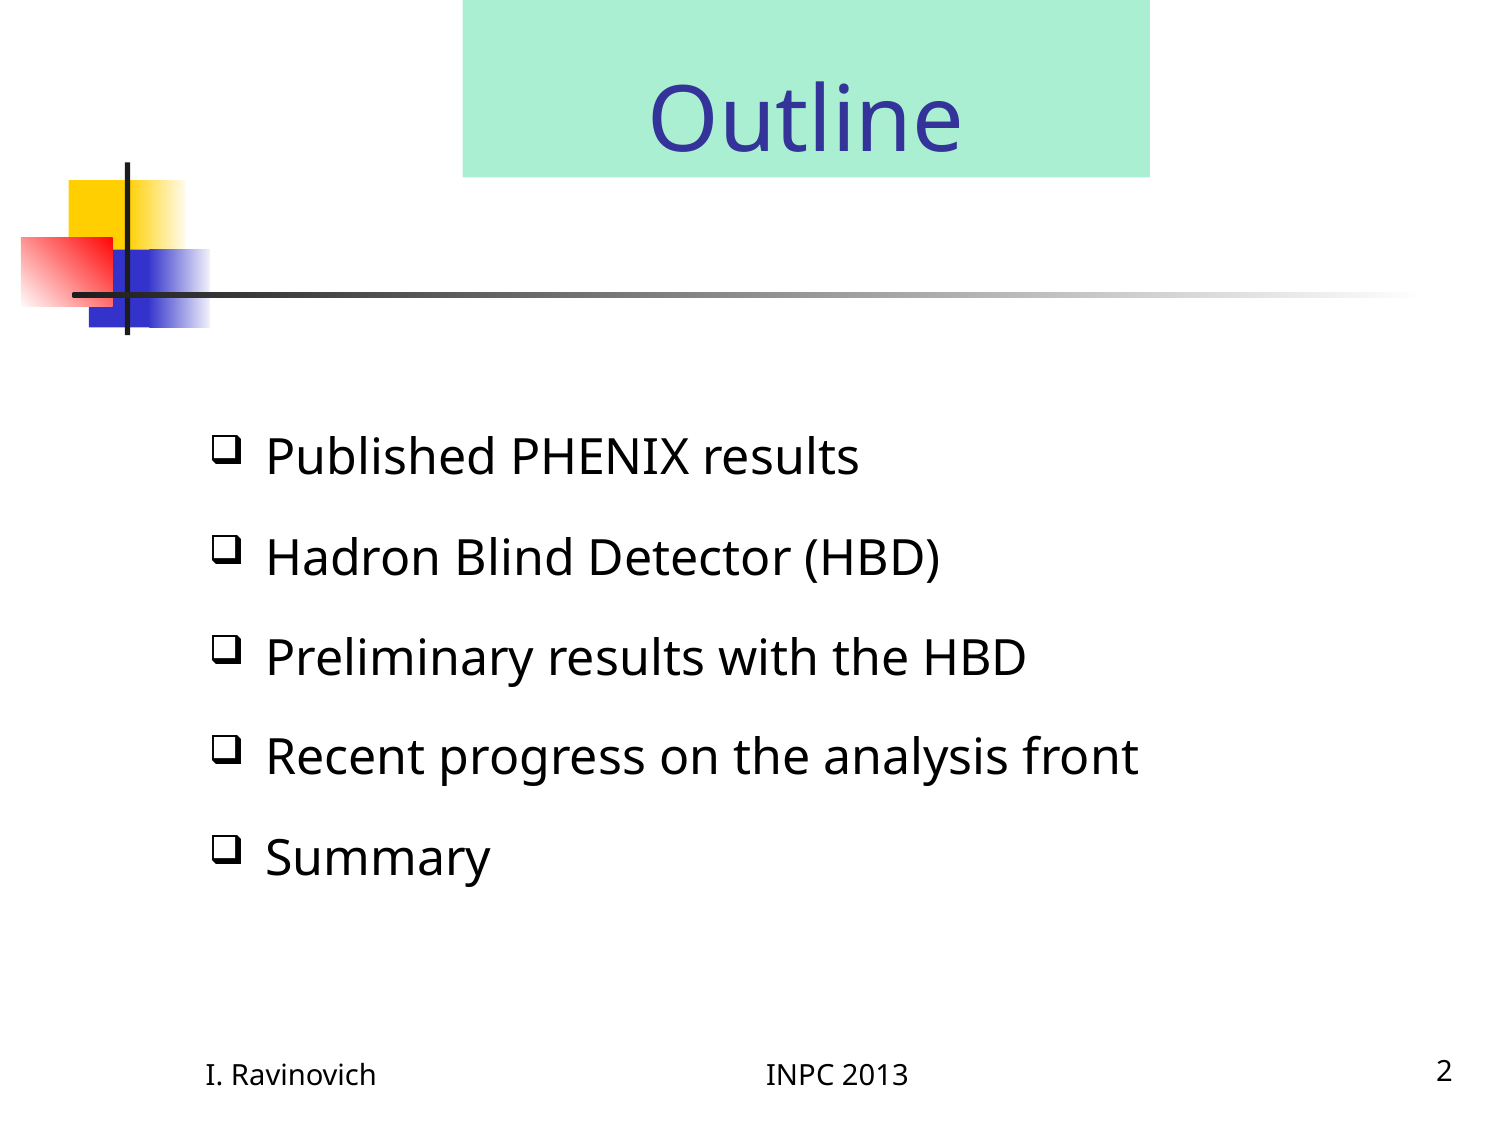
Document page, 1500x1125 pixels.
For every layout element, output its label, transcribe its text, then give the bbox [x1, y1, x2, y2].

slide_number I. Ravinovich [190, 1023, 504, 1100]
footer INPC 2013 [599, 1023, 1076, 1100]
slide_number 2 [1154, 1023, 1468, 1100]
title Outline [462, 0, 1150, 178]
list Published PHENIX results Hadron Blind Detector (HBD) Preliminary results with the HBD Recent progress on the analysis front Summary [193, 387, 1469, 988]
